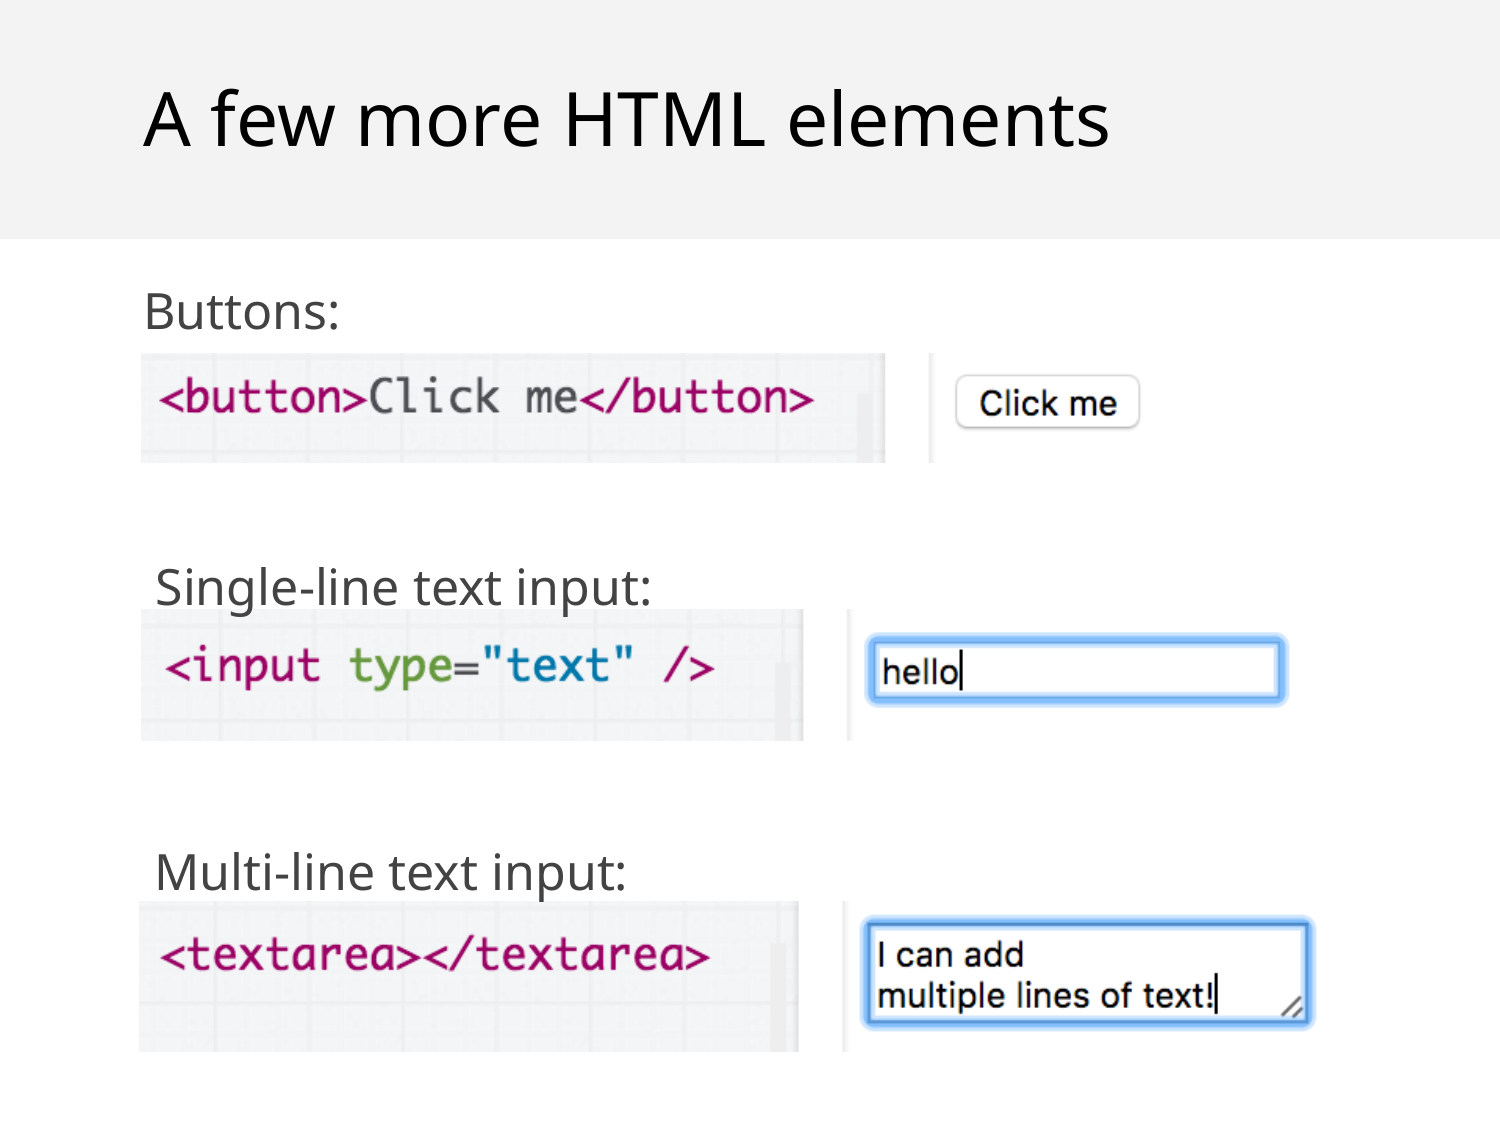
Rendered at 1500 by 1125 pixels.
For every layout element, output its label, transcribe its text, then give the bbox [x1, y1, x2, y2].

text_box Single-line text input: [140, 530, 1385, 641]
text_box Multi-line text input: [139, 816, 1383, 927]
text_box A few more HTML elements [128, 56, 1372, 183]
text_box Buttons: [128, 255, 1372, 366]
picture [140, 608, 1339, 741]
picture [139, 901, 1340, 1052]
picture [140, 353, 1170, 464]
